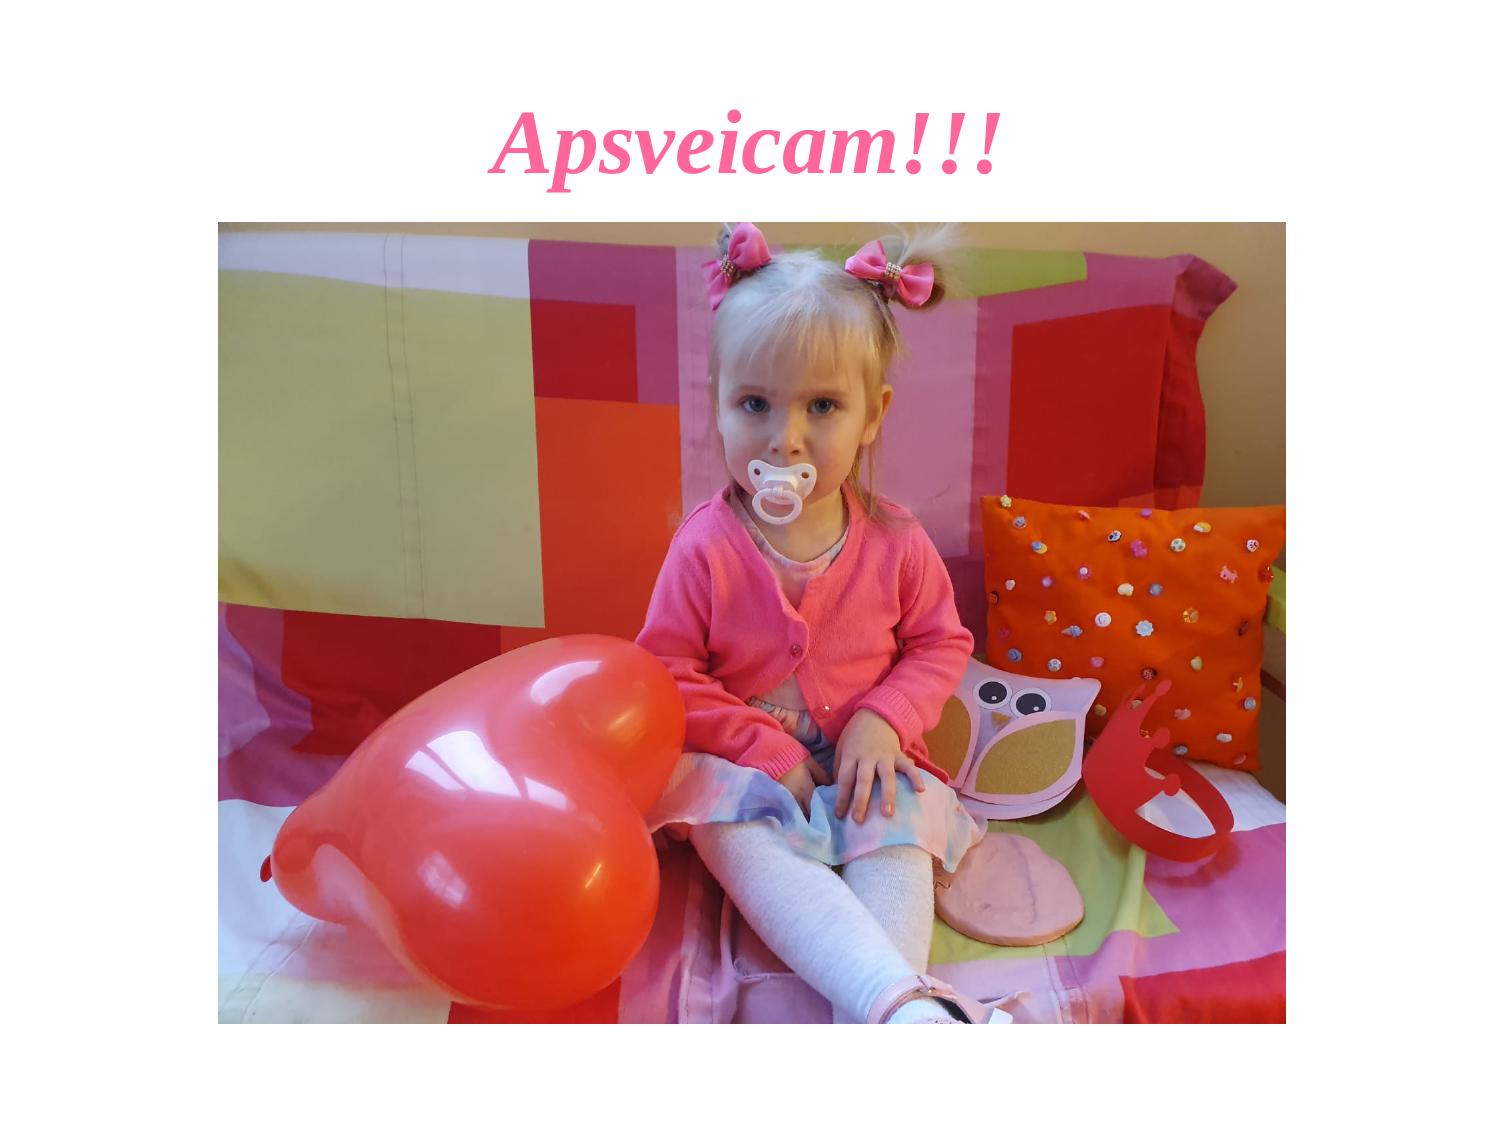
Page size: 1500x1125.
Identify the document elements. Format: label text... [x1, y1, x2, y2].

title Apsveicam!!! [112, 54, 1388, 220]
picture [218, 222, 1286, 1024]
